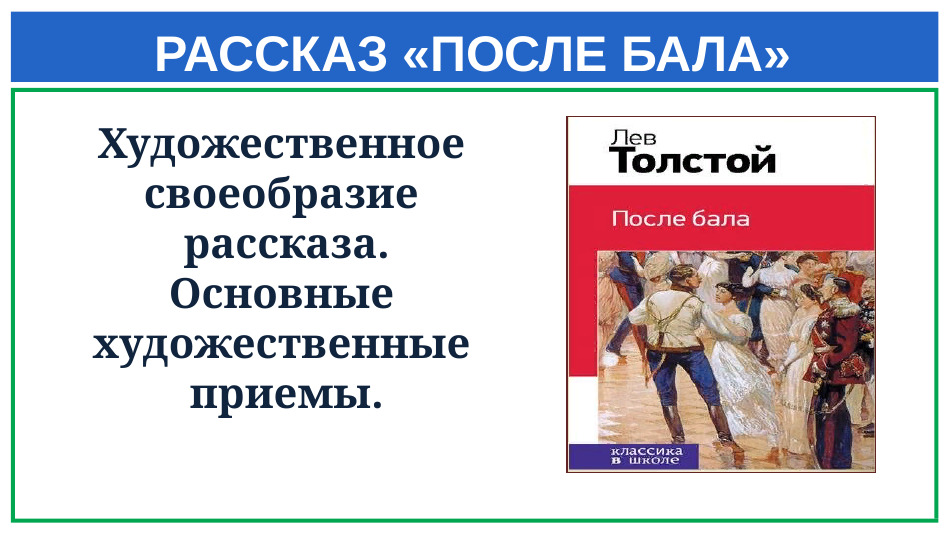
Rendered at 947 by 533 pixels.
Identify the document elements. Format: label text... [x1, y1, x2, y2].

list Художественное своеобразие рассказа. Основные художественные приемы. [47, 116, 526, 466]
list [567, 116, 876, 472]
title РАССКАЗ «ПОСЛЕ БАЛА» [29, 21, 917, 83]
